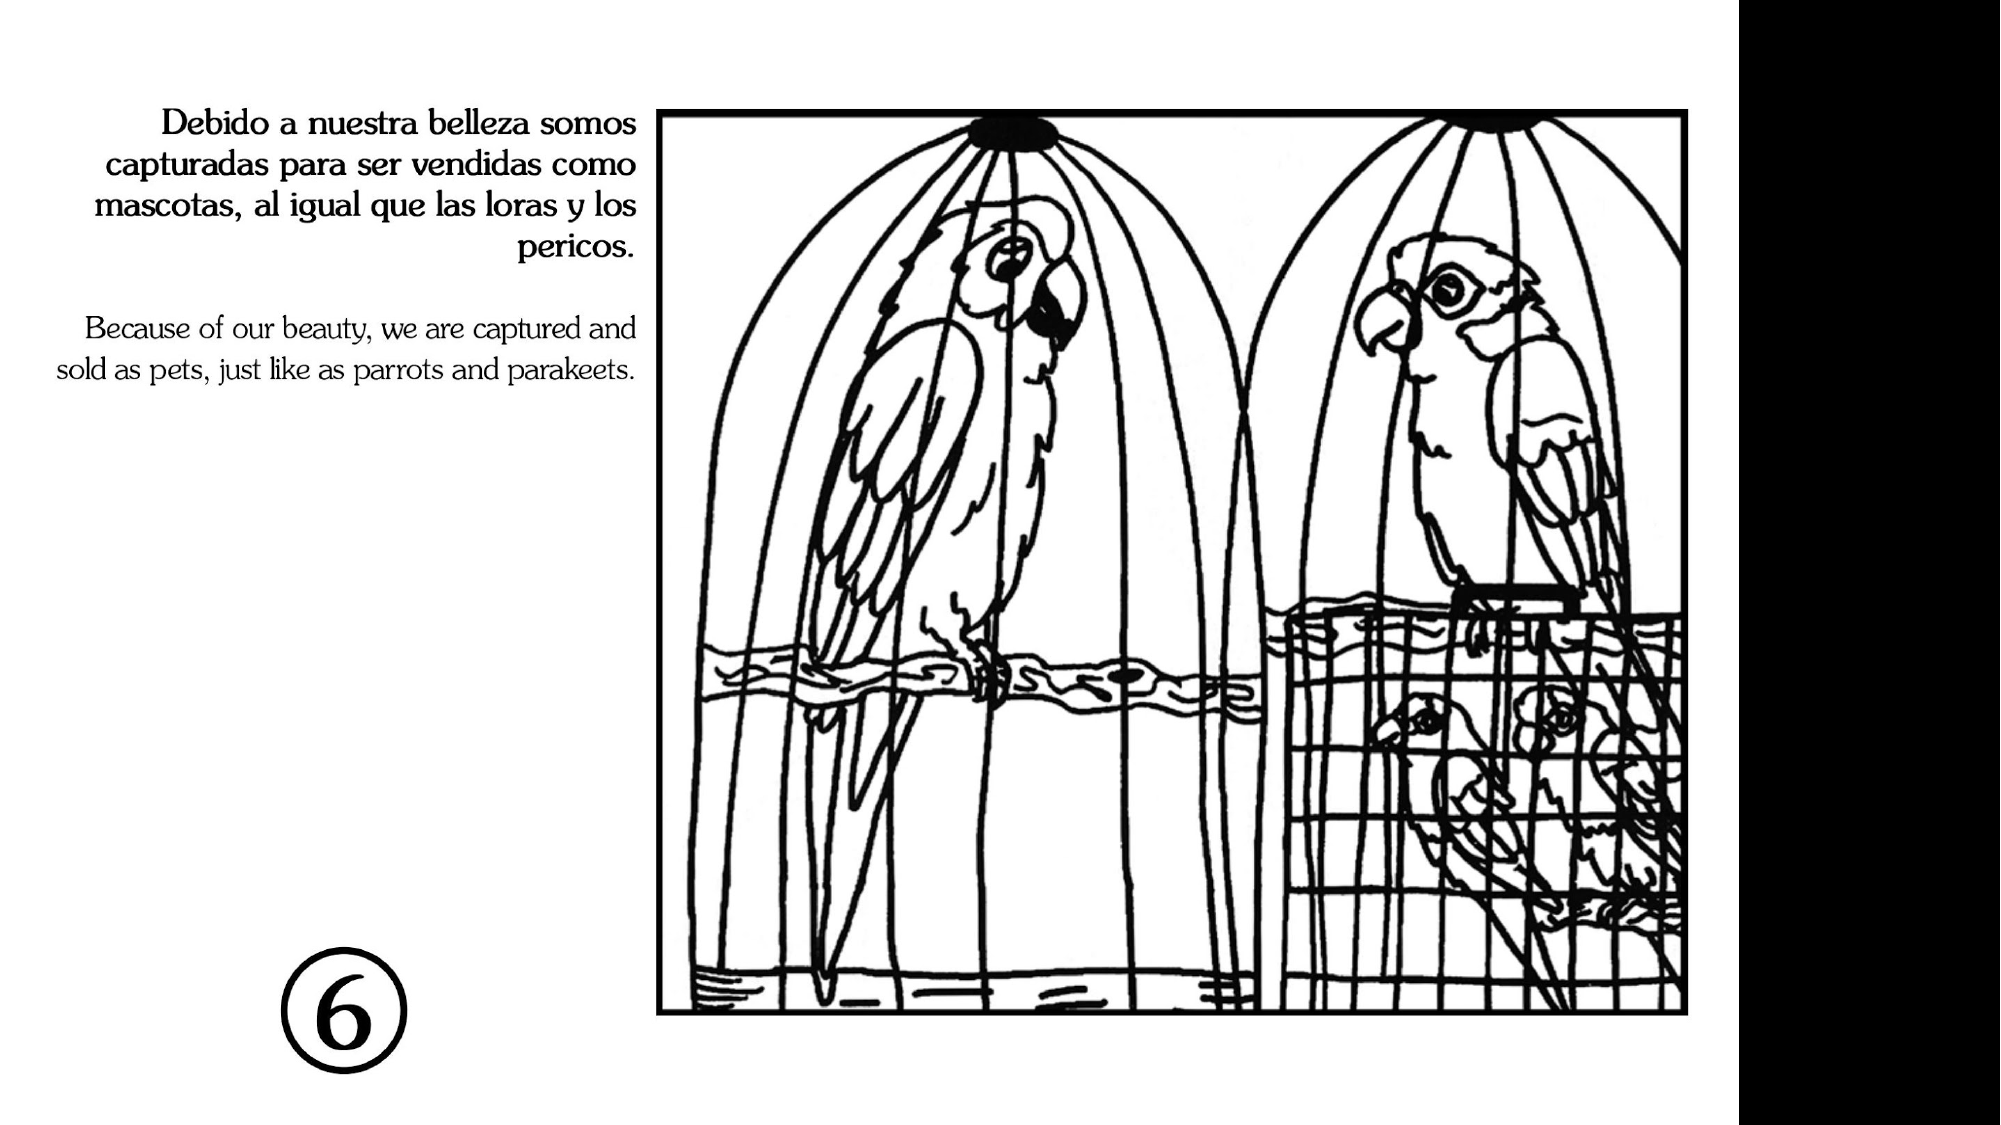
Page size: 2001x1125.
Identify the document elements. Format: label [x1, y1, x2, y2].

picture [0, 0, 1739, 1125]
